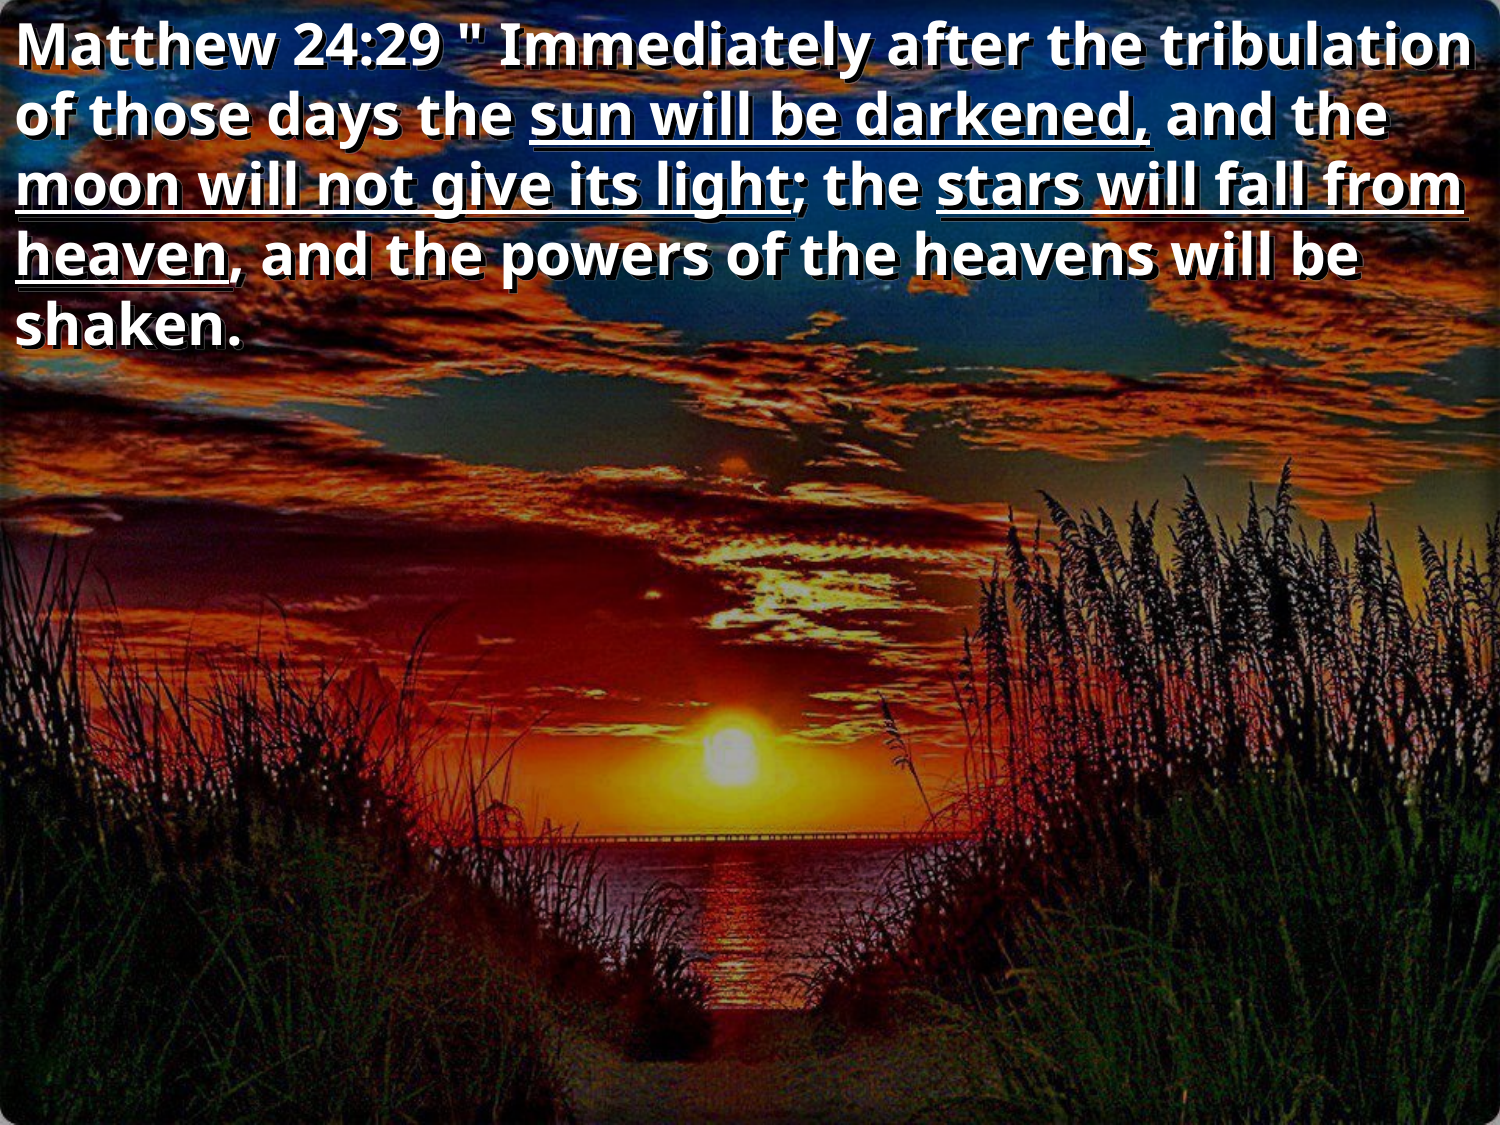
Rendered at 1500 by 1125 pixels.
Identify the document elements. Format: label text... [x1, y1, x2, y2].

text_box Matthew 24:29 " Immediately after the tribulation of those days the sun will be darkened, and the moon will not give its light; the stars will fall from heaven, and the powers of the heavens will be shaken. [0, 0, 1500, 365]
picture [0, 365, 1500, 1125]
